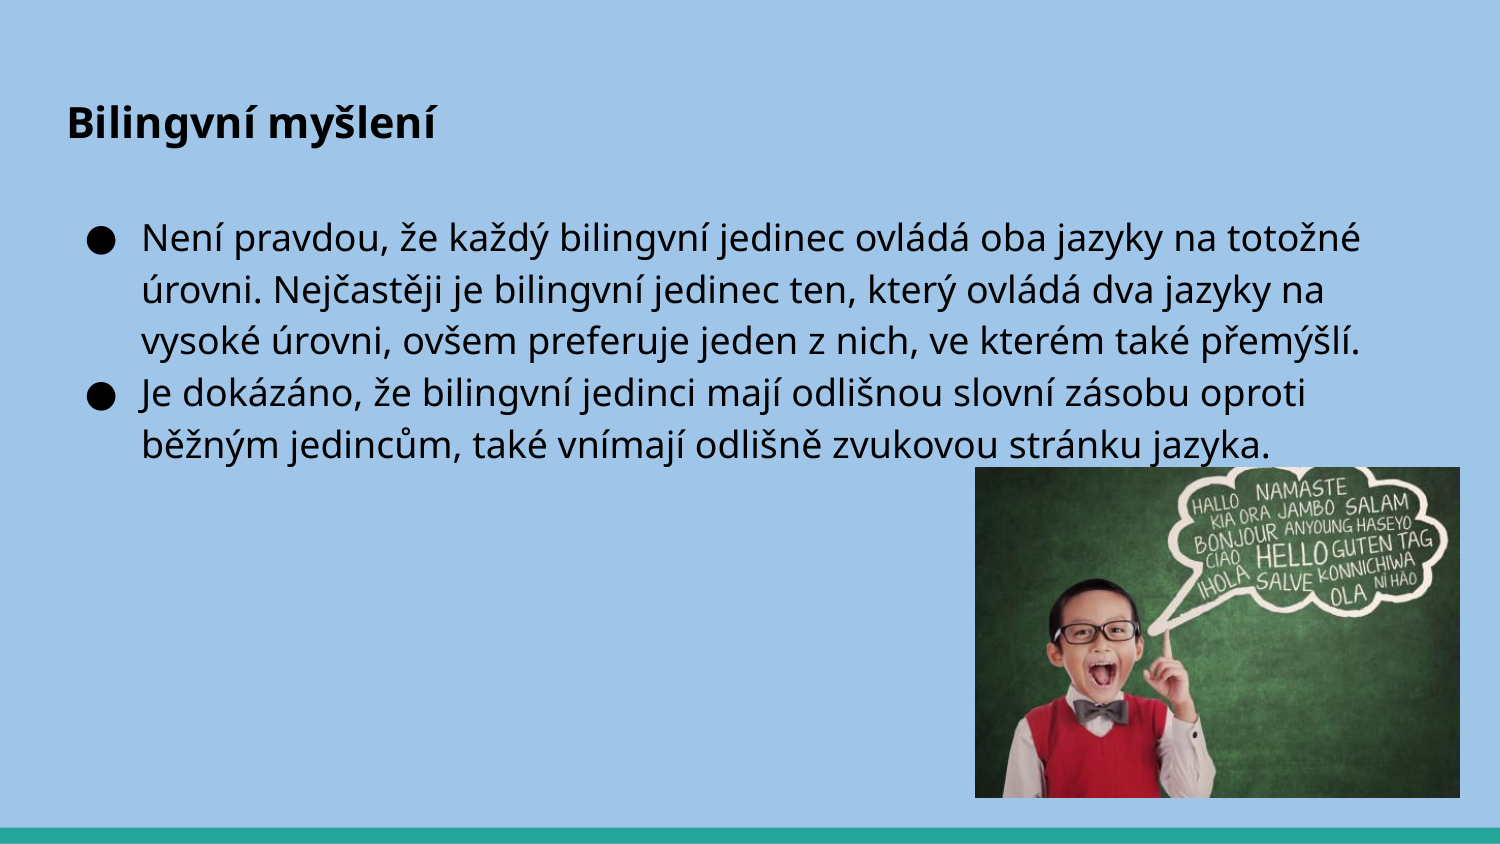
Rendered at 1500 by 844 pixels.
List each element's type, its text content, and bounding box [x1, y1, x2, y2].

title Bilingvní myšlení [51, 72, 1449, 174]
picture [975, 467, 1461, 798]
list Není pravdou, že každý bilingvní jedinec ovládá oba jazyky na totožné úrovni. Nejčastěji je bilingvní jedinec ten, který ovládá dva jazyky na vysoké úrovni, ovšem preferuje jeden z nich, ve kterém také přemýšlí. Je dokázáno, že bilingvní jedinci mají odlišnou slovní zásobu oproti běžným jedincům, také vnímají odlišně zvukovou stránku jazyka. [51, 192, 1449, 750]
